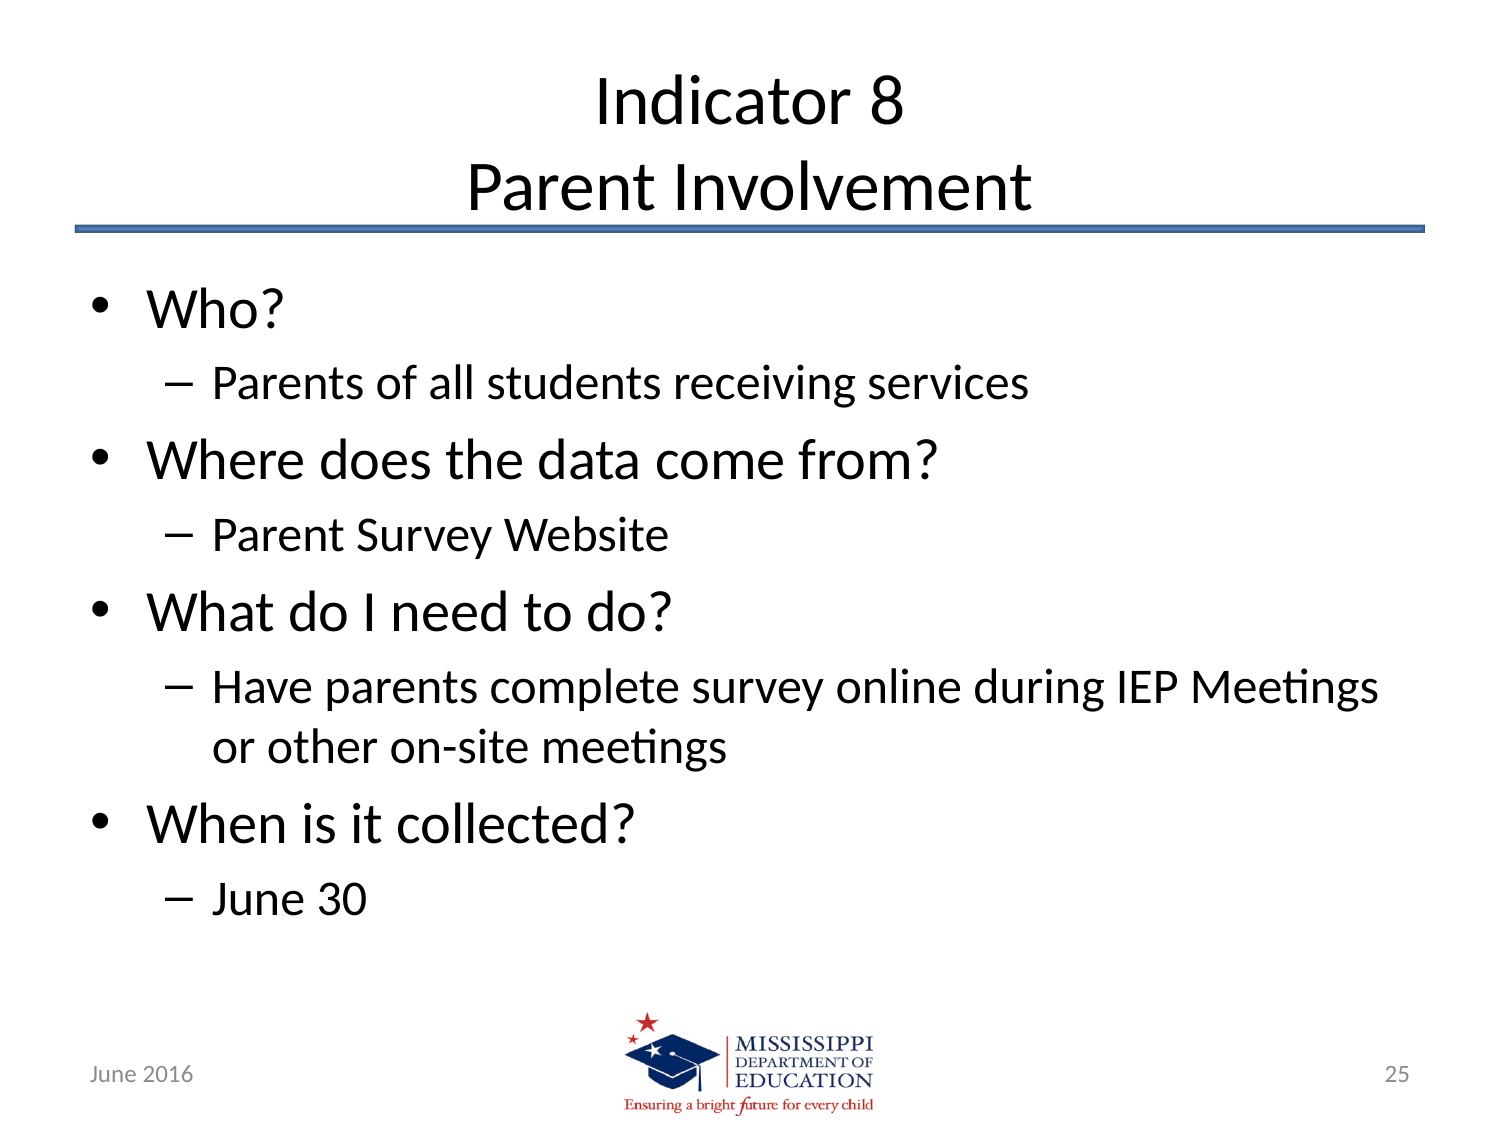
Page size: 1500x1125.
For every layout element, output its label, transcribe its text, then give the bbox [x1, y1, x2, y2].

picture [624, 1012, 873, 1116]
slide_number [75, 1042, 425, 1103]
slide_number 25 [1074, 1042, 1425, 1103]
list Who? Parents of all students receiving services Where does the data come from? Parent Survey Website What do I need to do? Have parents complete survey online during IEP Meetings or other on-site meetings When is it collected? June 30 [75, 262, 1425, 1005]
title Indicator 8 Parent Involvement [75, 45, 1425, 233]
